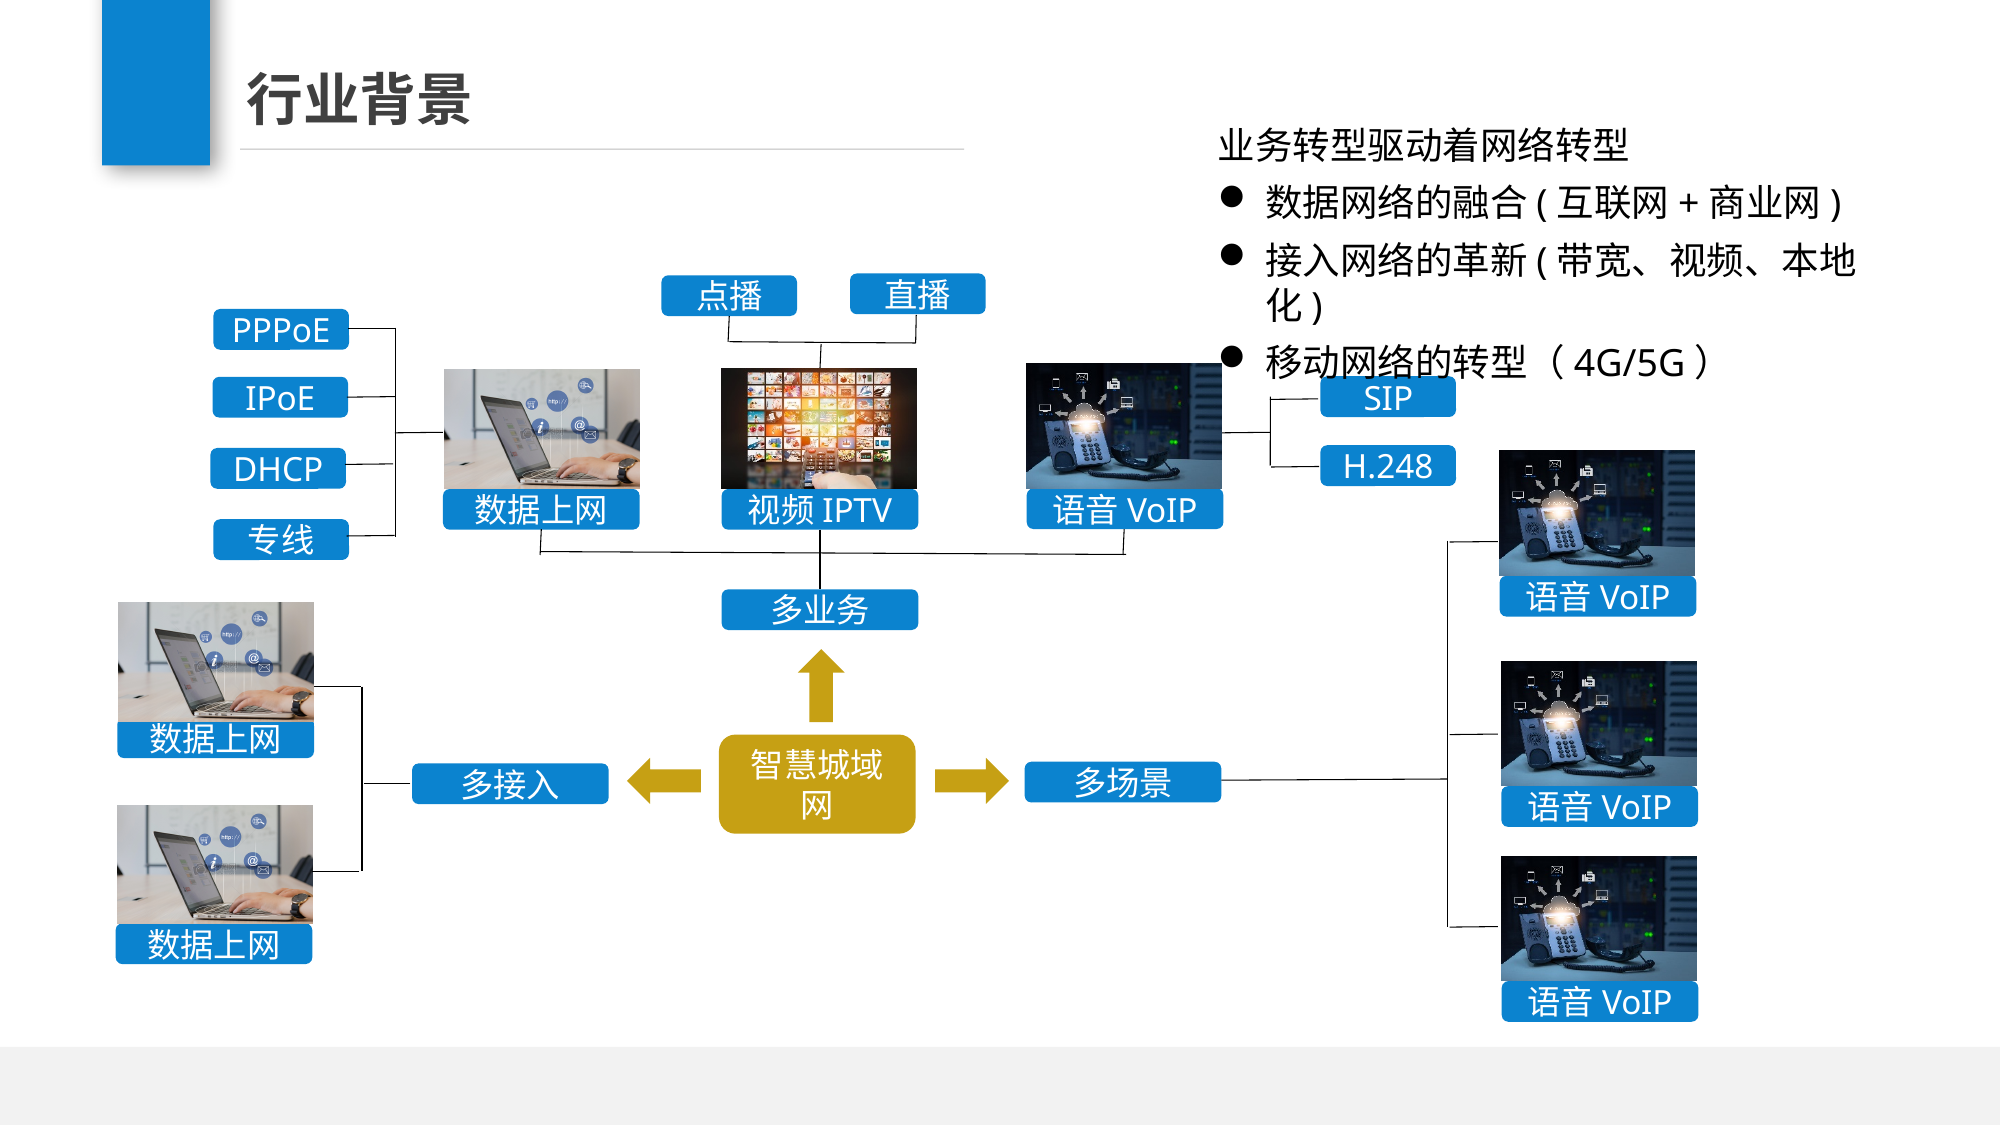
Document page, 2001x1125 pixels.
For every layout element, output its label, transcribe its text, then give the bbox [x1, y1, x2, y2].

text_box 业务转型驱动着网络转型 数据网络的融合(互联网+商业网) 接入网络的革新(带宽、视频、本地化) 移动网络的转型（4G/5G） [1203, 114, 1933, 392]
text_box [115, 273, 1699, 1022]
title 行业背景 [232, 54, 1503, 144]
